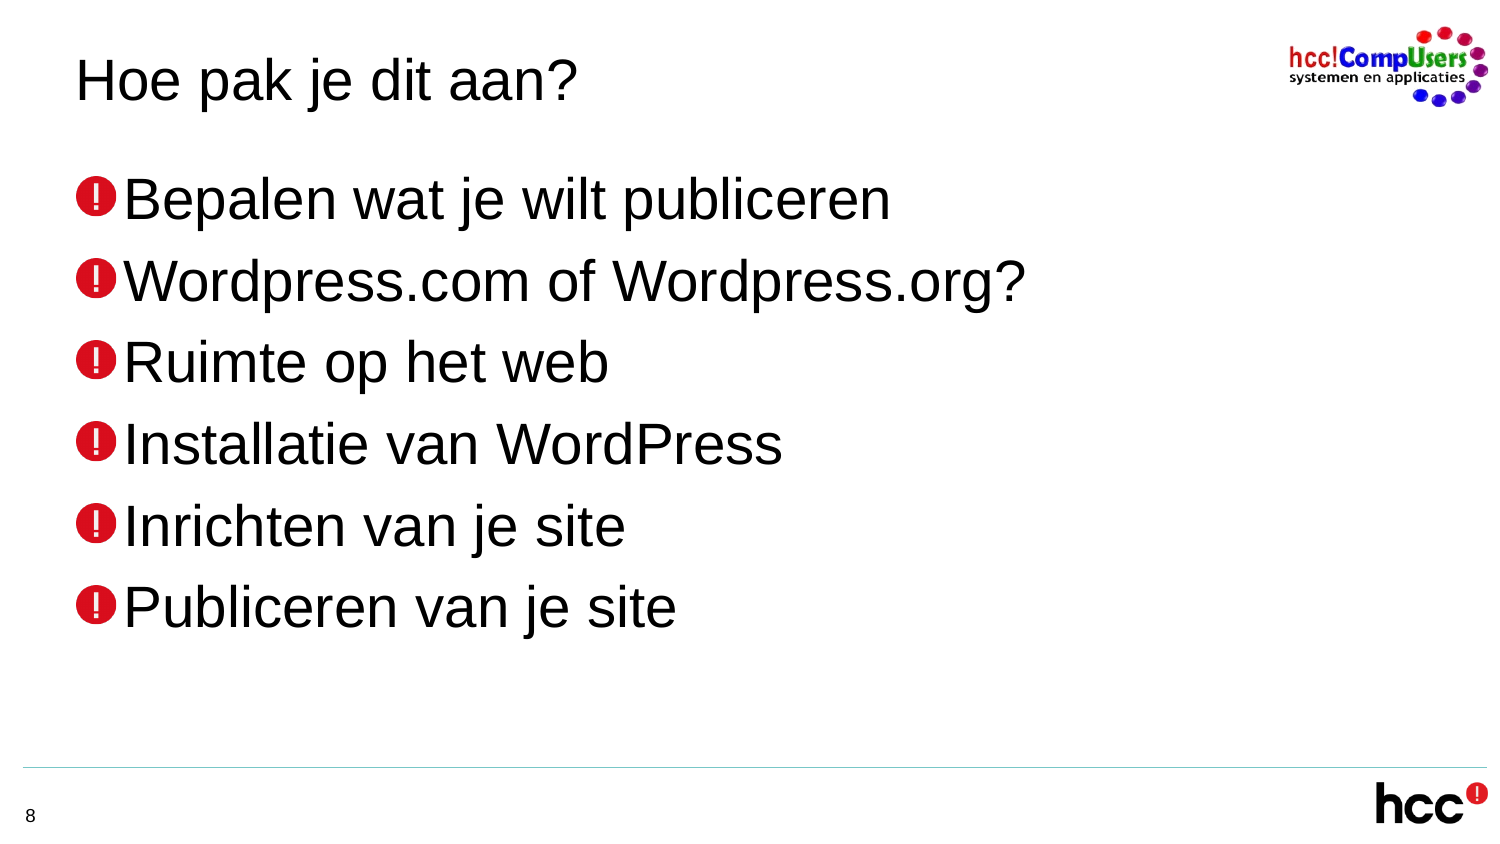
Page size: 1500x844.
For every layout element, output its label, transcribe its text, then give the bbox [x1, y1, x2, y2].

list Bepalen wat je wilt publiceren Wordpress.com of Wordpress.org? Ruimte op het web Installatie van WordPress Inrichten van je site Publiceren van je site [75, 154, 1424, 712]
picture [75, 584, 117, 625]
picture [75, 175, 117, 217]
title Hoe pak je dit aan? [75, 44, 1424, 111]
picture [75, 339, 117, 380]
picture [75, 420, 117, 462]
picture [75, 257, 117, 299]
picture [75, 502, 117, 544]
slide_number 8 [12, 797, 198, 844]
picture [1283, 26, 1498, 108]
picture [1376, 781, 1488, 824]
